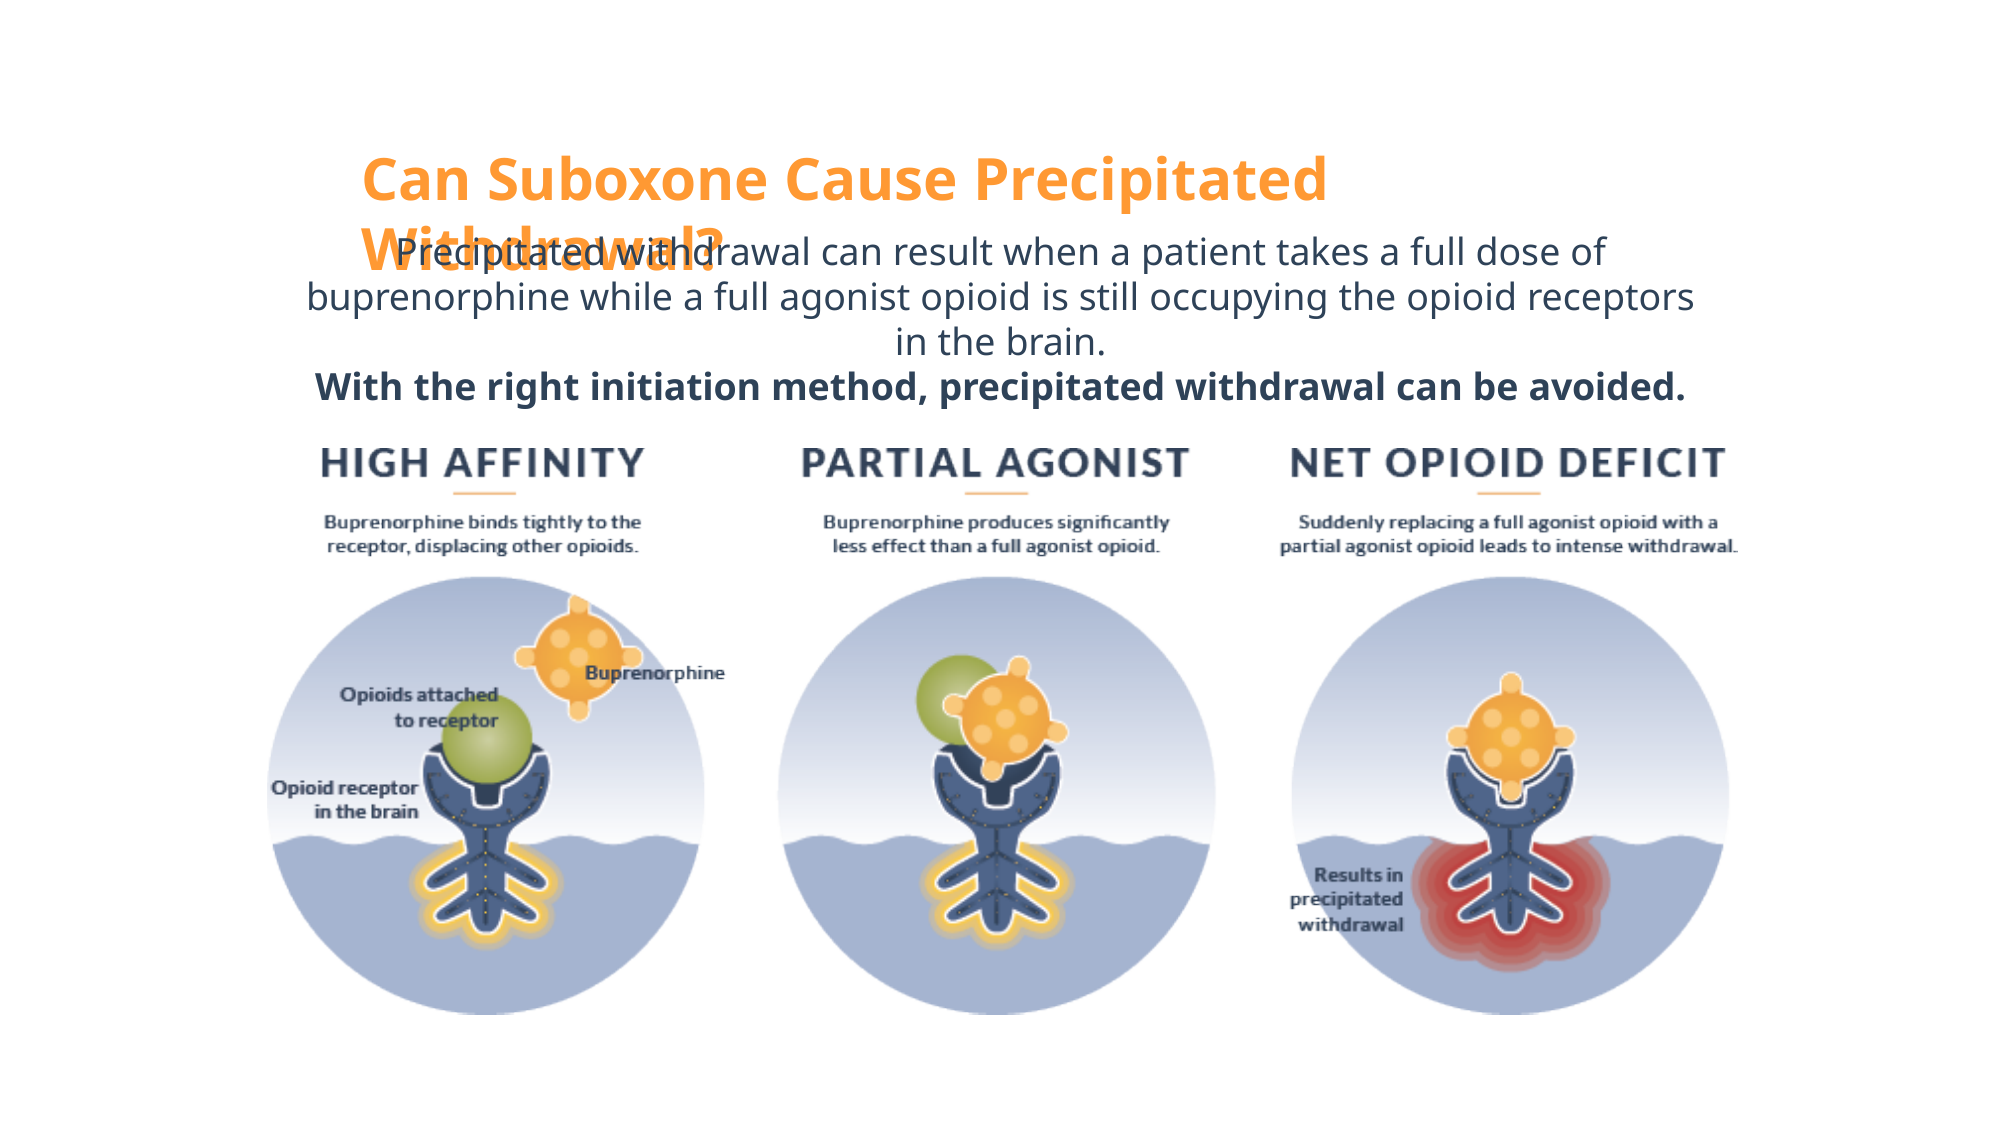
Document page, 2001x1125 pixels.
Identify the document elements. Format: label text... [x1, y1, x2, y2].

title Can Suboxone Cause Precipitated Withdrawal? [359, 140, 1641, 226]
picture [267, 447, 1739, 1015]
text_box Precipitated withdrawal can result when a patient takes a full dose of buprenorphine while a full agonist opioid is still occupying the opioid receptors in the brain. With the right initiation method, precipitated withdrawal can be avoided. [302, 226, 1698, 409]
